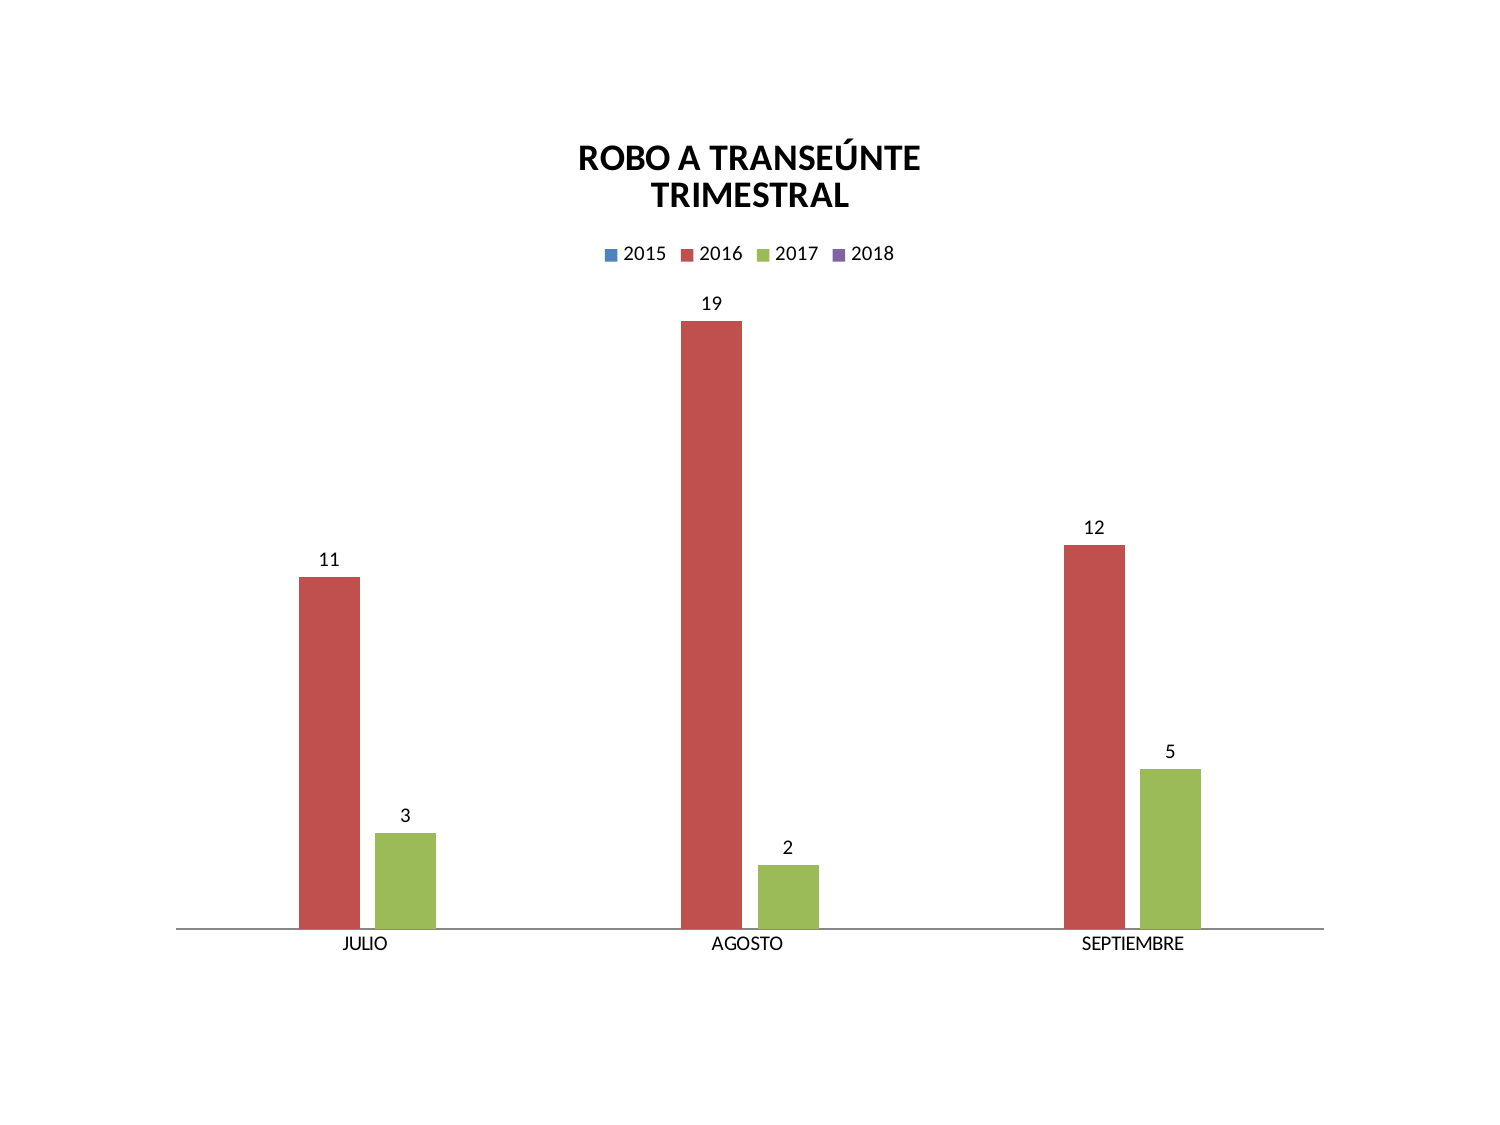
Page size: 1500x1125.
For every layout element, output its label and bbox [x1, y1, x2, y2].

chart [152, 105, 1348, 973]
